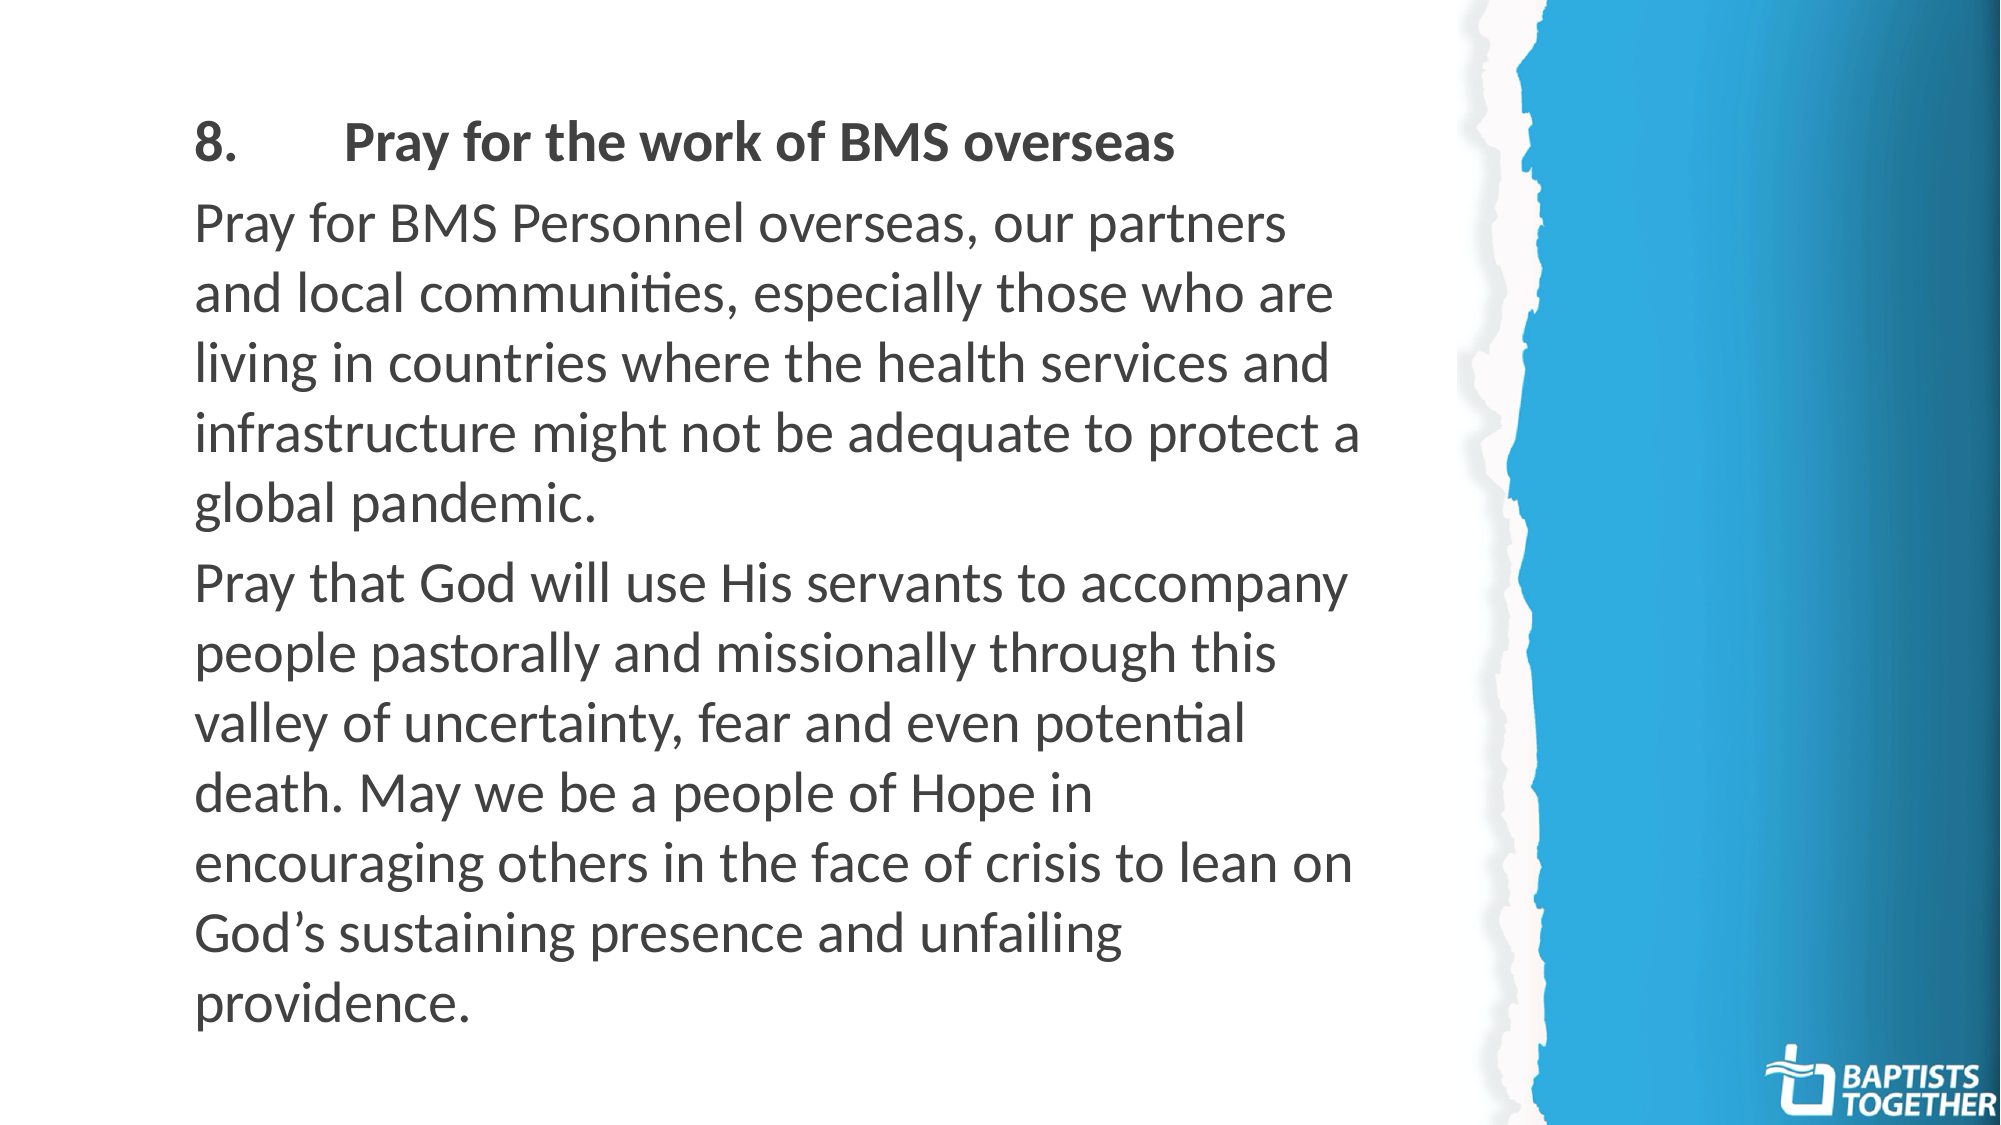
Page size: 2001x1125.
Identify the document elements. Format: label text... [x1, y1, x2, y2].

picture [1457, 0, 2000, 1125]
text_box 8. Pray for the work of BMS overseas Pray for BMS Personnel overseas, our partners and local communities, especially those who are living in countries where the health services and infrastructure might not be adequate to protect a global pandemic. Pray that God will use His servants to accompany people pastorally and missionally through this valley of uncertainty, fear and even potential death. May we be a people of Hope in encouraging others in the face of crisis to lean on God’s sustaining presence and unfailing providence. [104, 96, 1395, 1122]
